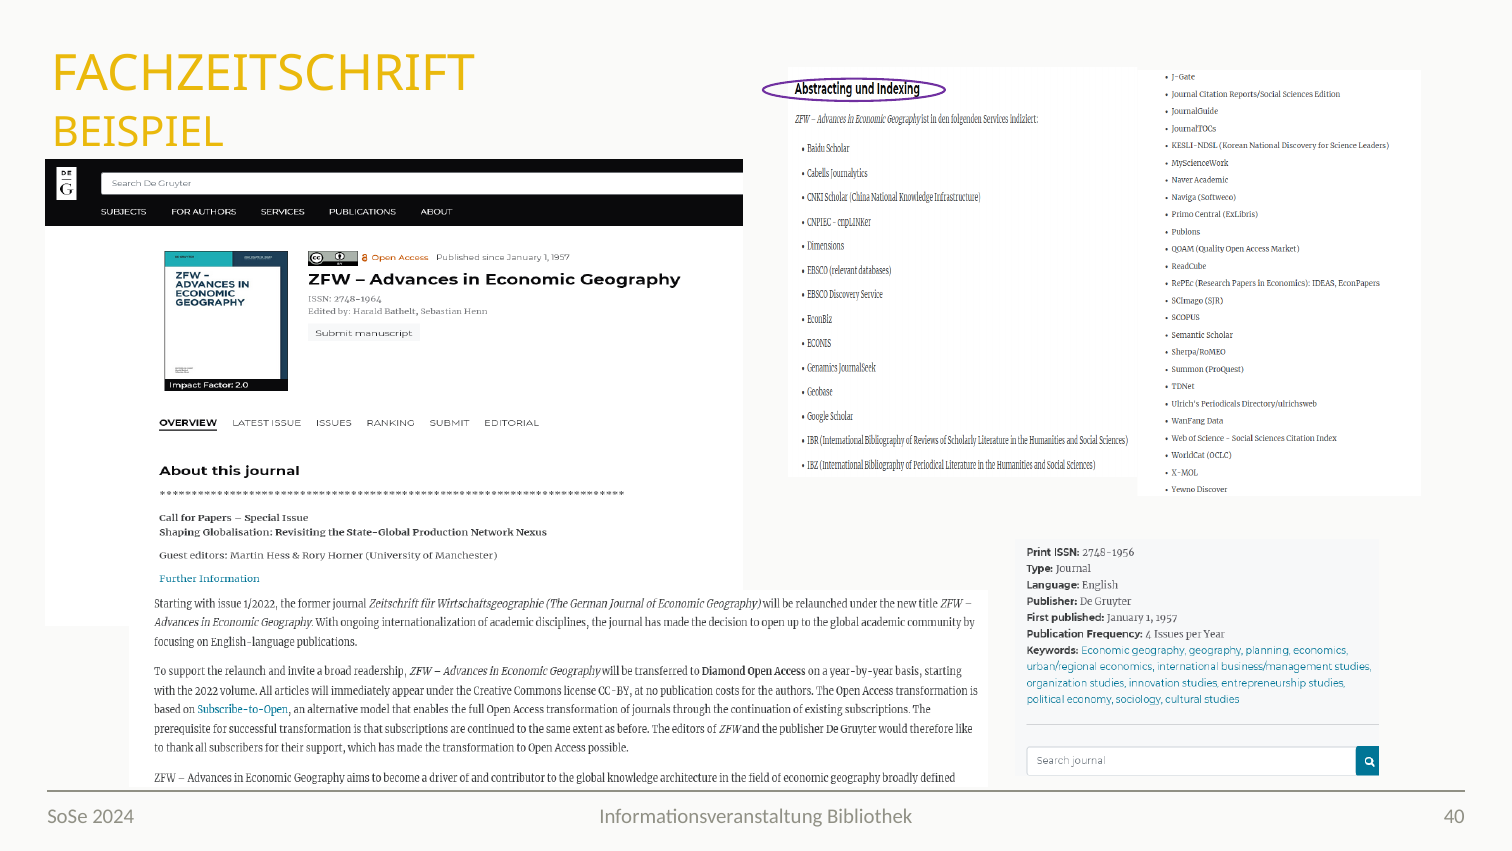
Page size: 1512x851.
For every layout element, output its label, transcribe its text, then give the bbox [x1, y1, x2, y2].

picture [44, 159, 988, 787]
picture [1015, 539, 1379, 777]
text_box [761, 80, 782, 99]
slide_number SoSe 2024 [47, 791, 189, 839]
slide_number 40 [1370, 791, 1465, 839]
title Fachzeitschrift Beispiel [51, 48, 608, 155]
footer Informationsveranstaltung Bibliothek [342, 791, 1170, 839]
picture [787, 66, 1422, 496]
